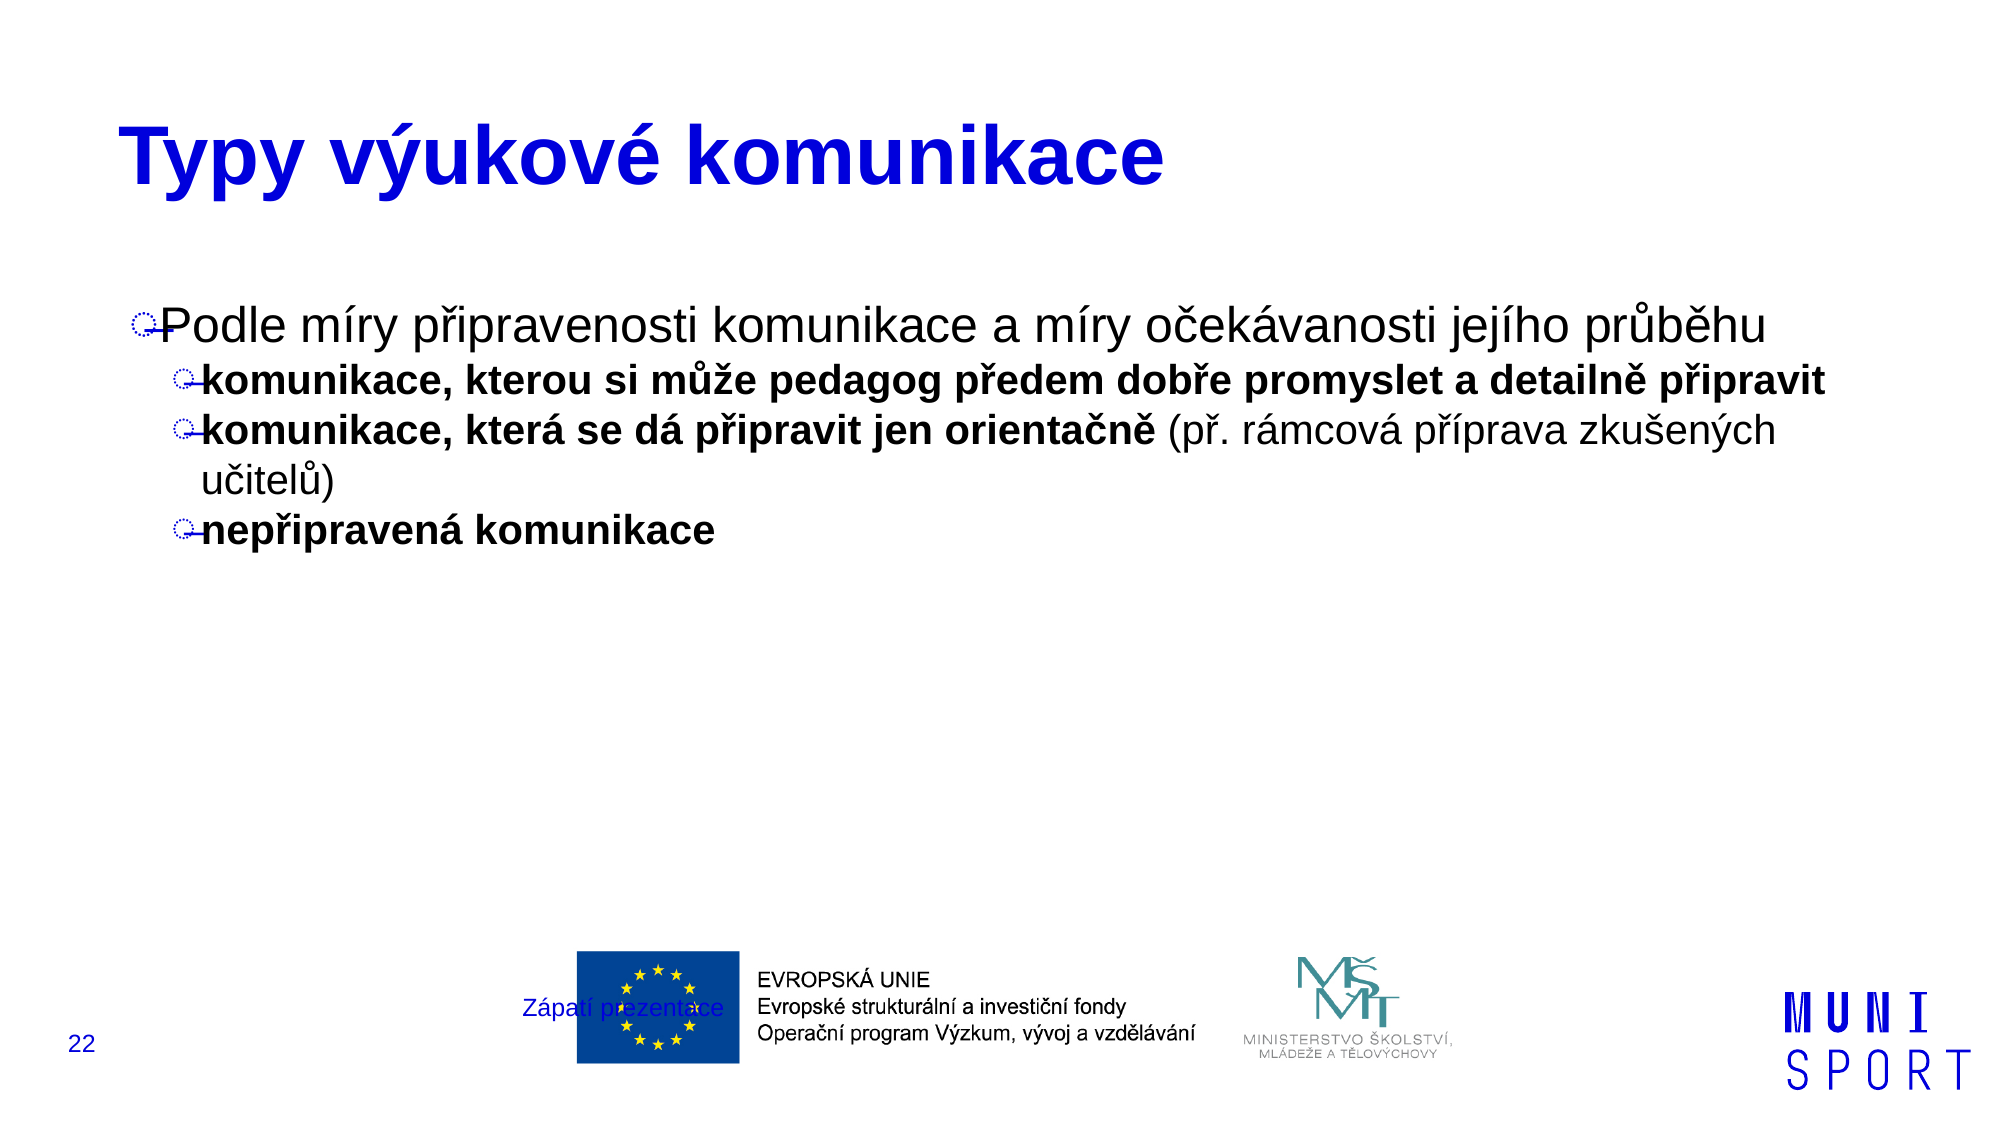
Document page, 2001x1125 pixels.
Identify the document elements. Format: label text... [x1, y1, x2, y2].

footer Zápatí prezentace [522, 957, 1506, 1119]
title Typy výukové komunikace [118, 118, 1883, 193]
list Podle míry připravenosti komunikace a míry očekávanosti jejího průběhu komunikace, kterou si může pedagog předem dobře promyslet a detailně připravit komunikace, která se dá připravit jen orientačně (př. rámcová příprava zkušených učitelů) nepřipravená komunikace [118, 277, 1883, 957]
slide_number 22 [67, 1021, 110, 1063]
